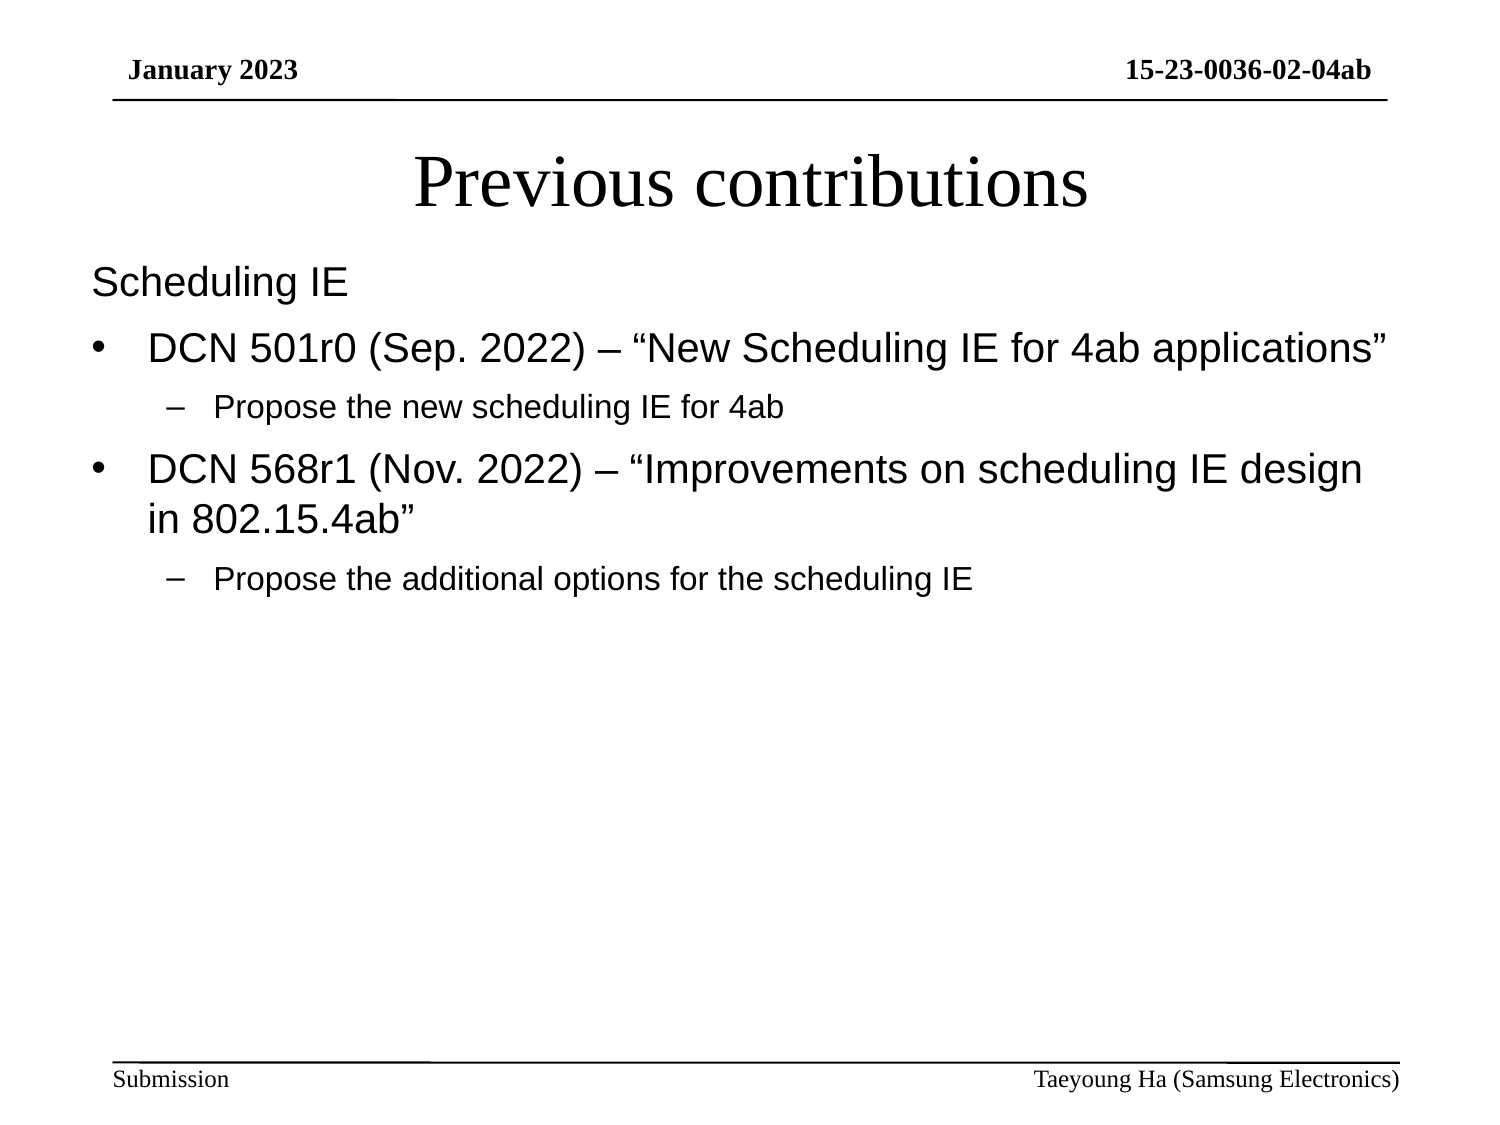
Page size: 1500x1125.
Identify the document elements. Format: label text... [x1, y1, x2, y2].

title Previous contributions [76, 106, 1427, 247]
list Scheduling IE DCN 501r0 (Sep. 2022) – “New Scheduling IE for 4ab applications” Propose the new scheduling IE for 4ab DCN 568r1 (Nov. 2022) – “Improvements on scheduling IE design in 802.15.4ab” Propose the additional options for the scheduling IE [76, 246, 1408, 1040]
